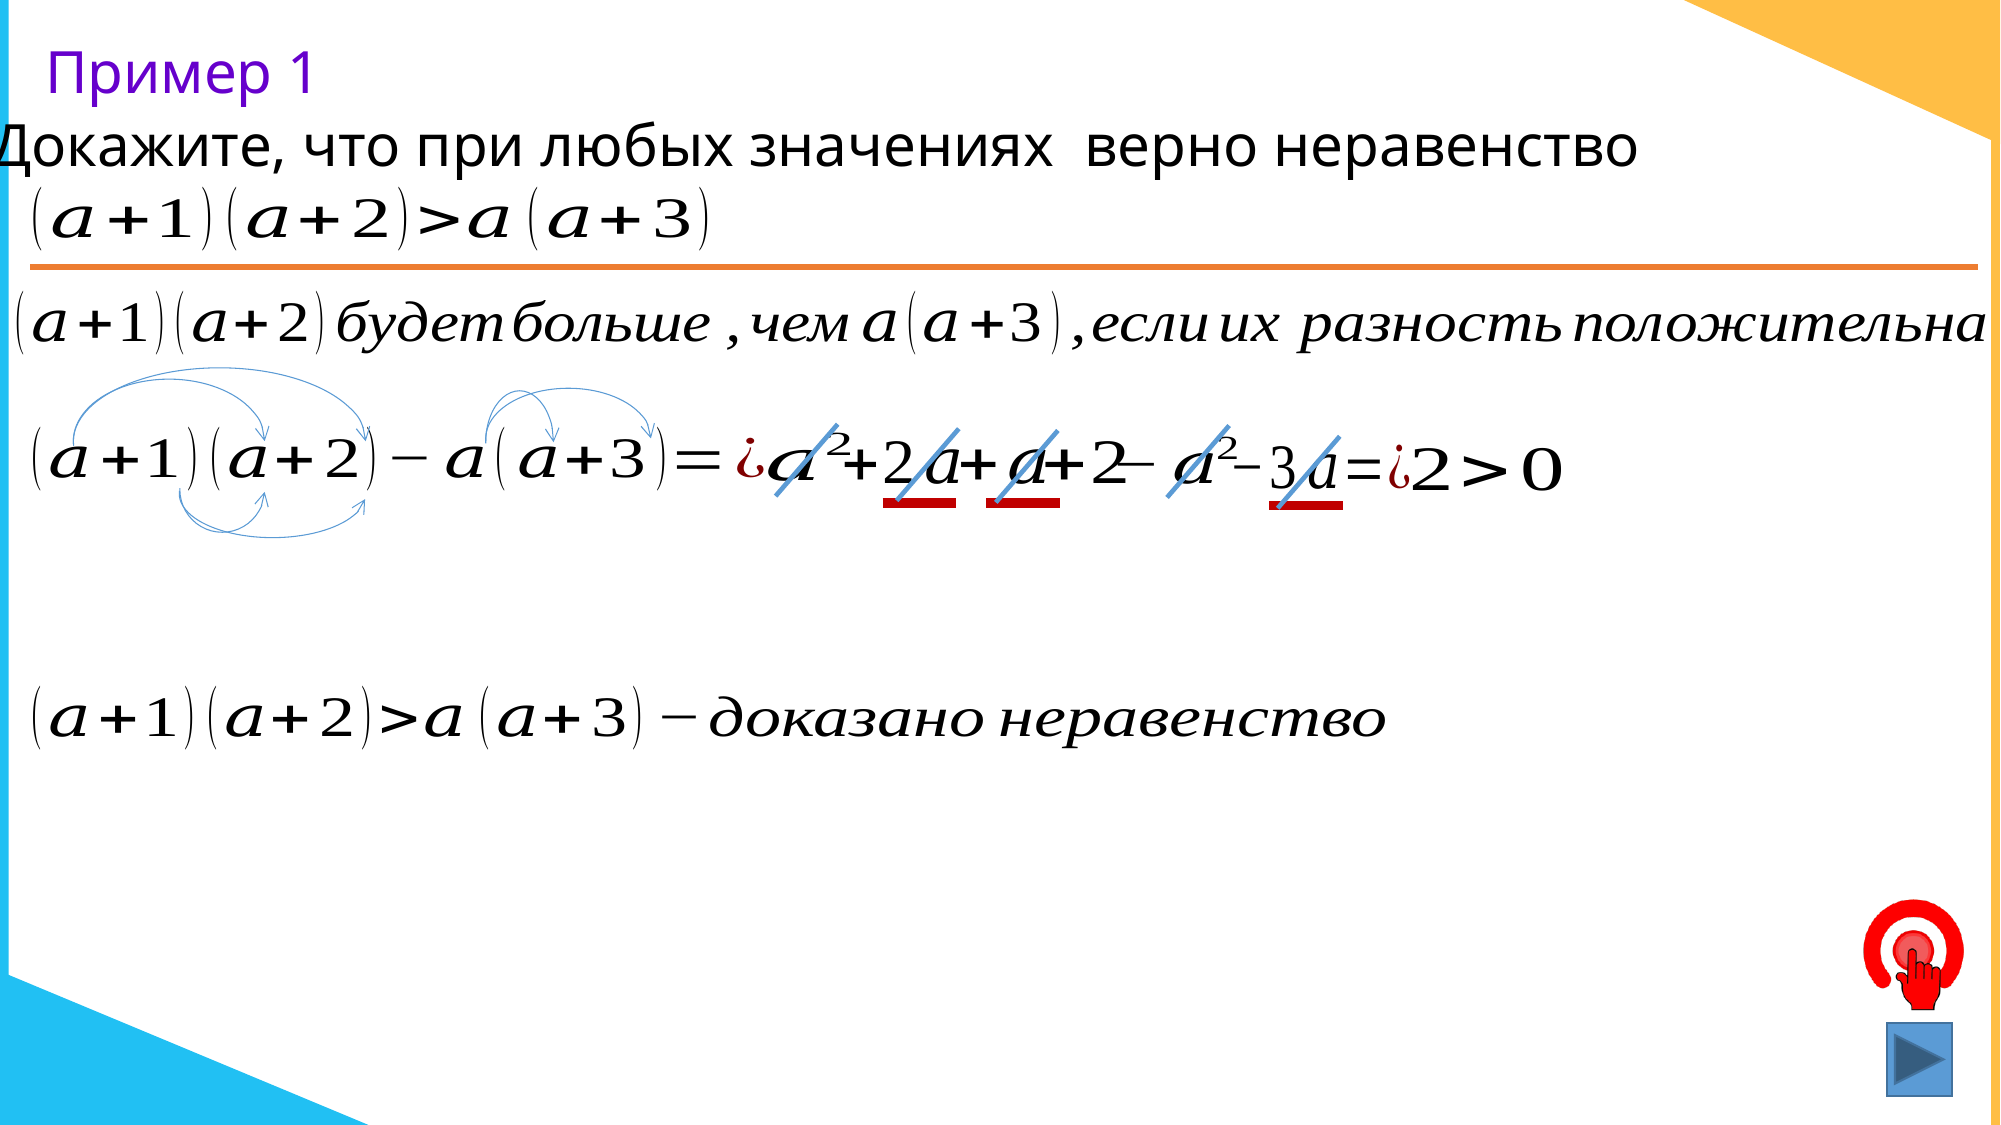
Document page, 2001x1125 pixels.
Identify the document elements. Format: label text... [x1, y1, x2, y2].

picture [1847, 890, 1978, 1022]
text_box [485, 387, 655, 441]
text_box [1277, 436, 1340, 509]
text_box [1166, 425, 1230, 498]
text_box [179, 488, 265, 493]
text_box [178, 490, 366, 539]
text_box [72, 367, 371, 446]
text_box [775, 424, 838, 497]
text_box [896, 428, 959, 501]
text_box [485, 439, 555, 444]
text_box [184, 510, 224, 533]
text_box [486, 390, 531, 427]
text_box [995, 430, 1058, 503]
text_box Пример 1 [30, 26, 1684, 114]
